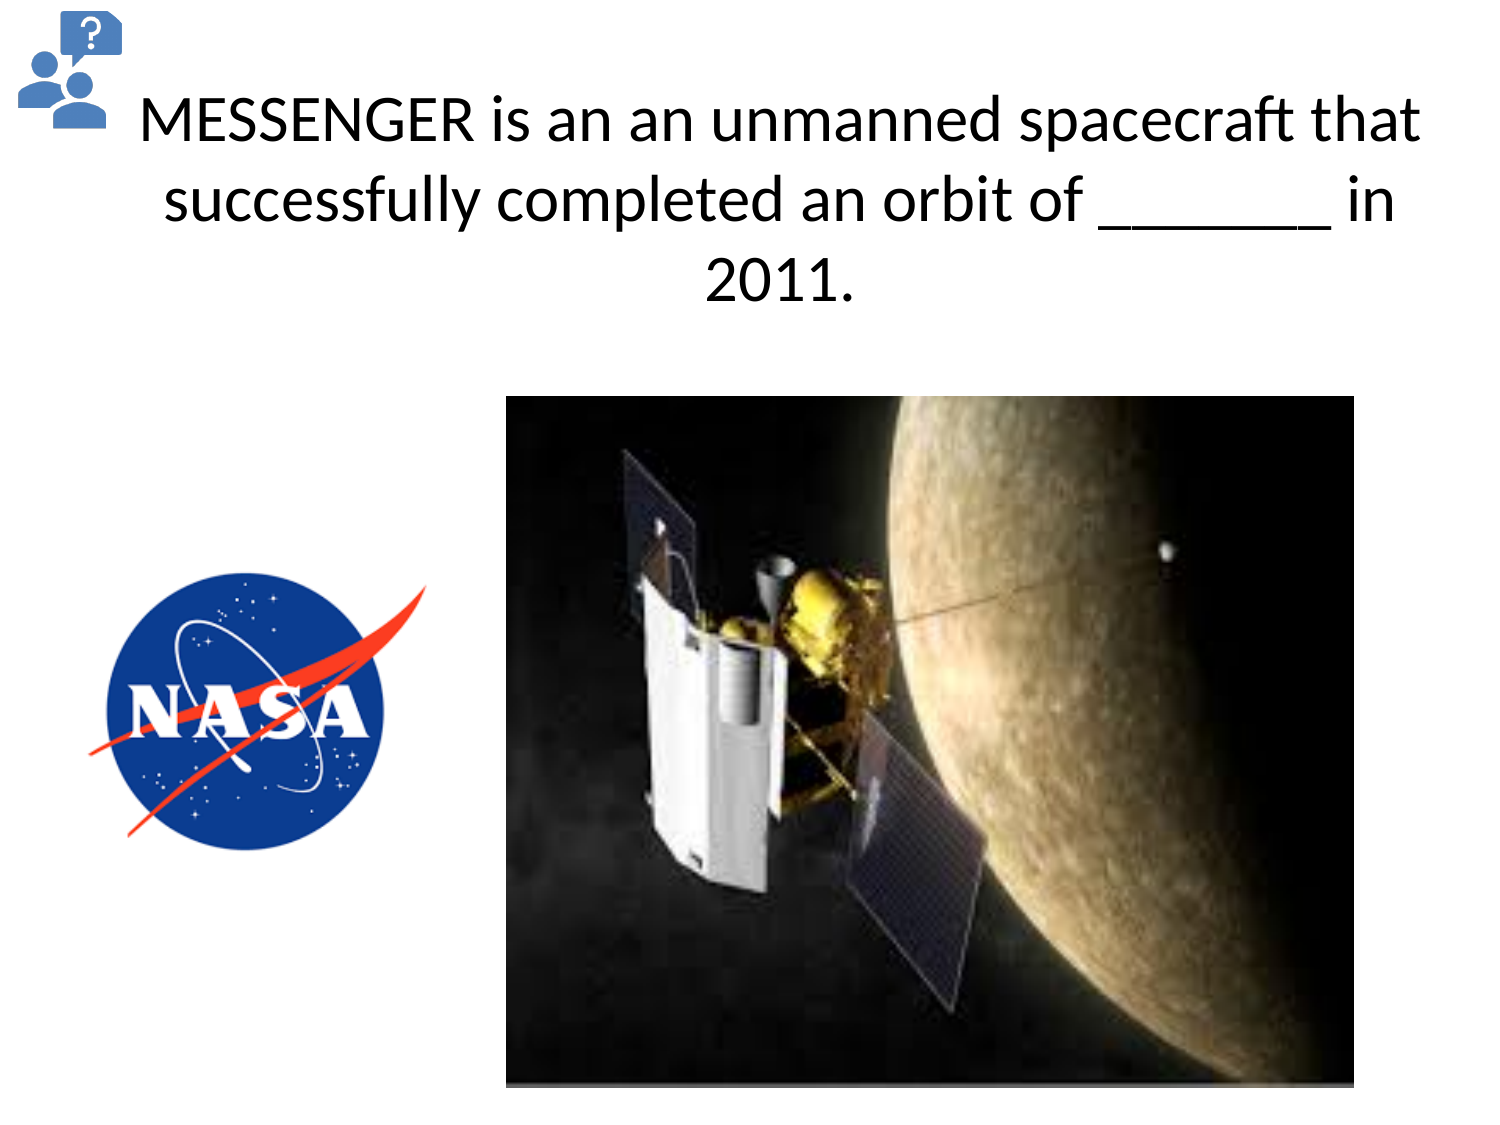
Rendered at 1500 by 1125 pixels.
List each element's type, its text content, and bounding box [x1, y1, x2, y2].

text_box [0, 0, 140, 140]
picture [80, 535, 433, 888]
text_box MESSENGER is an an unmanned spacecraft that successfully completed an orbit of _______ in 2011. [122, 67, 1439, 323]
picture [506, 396, 1354, 1088]
